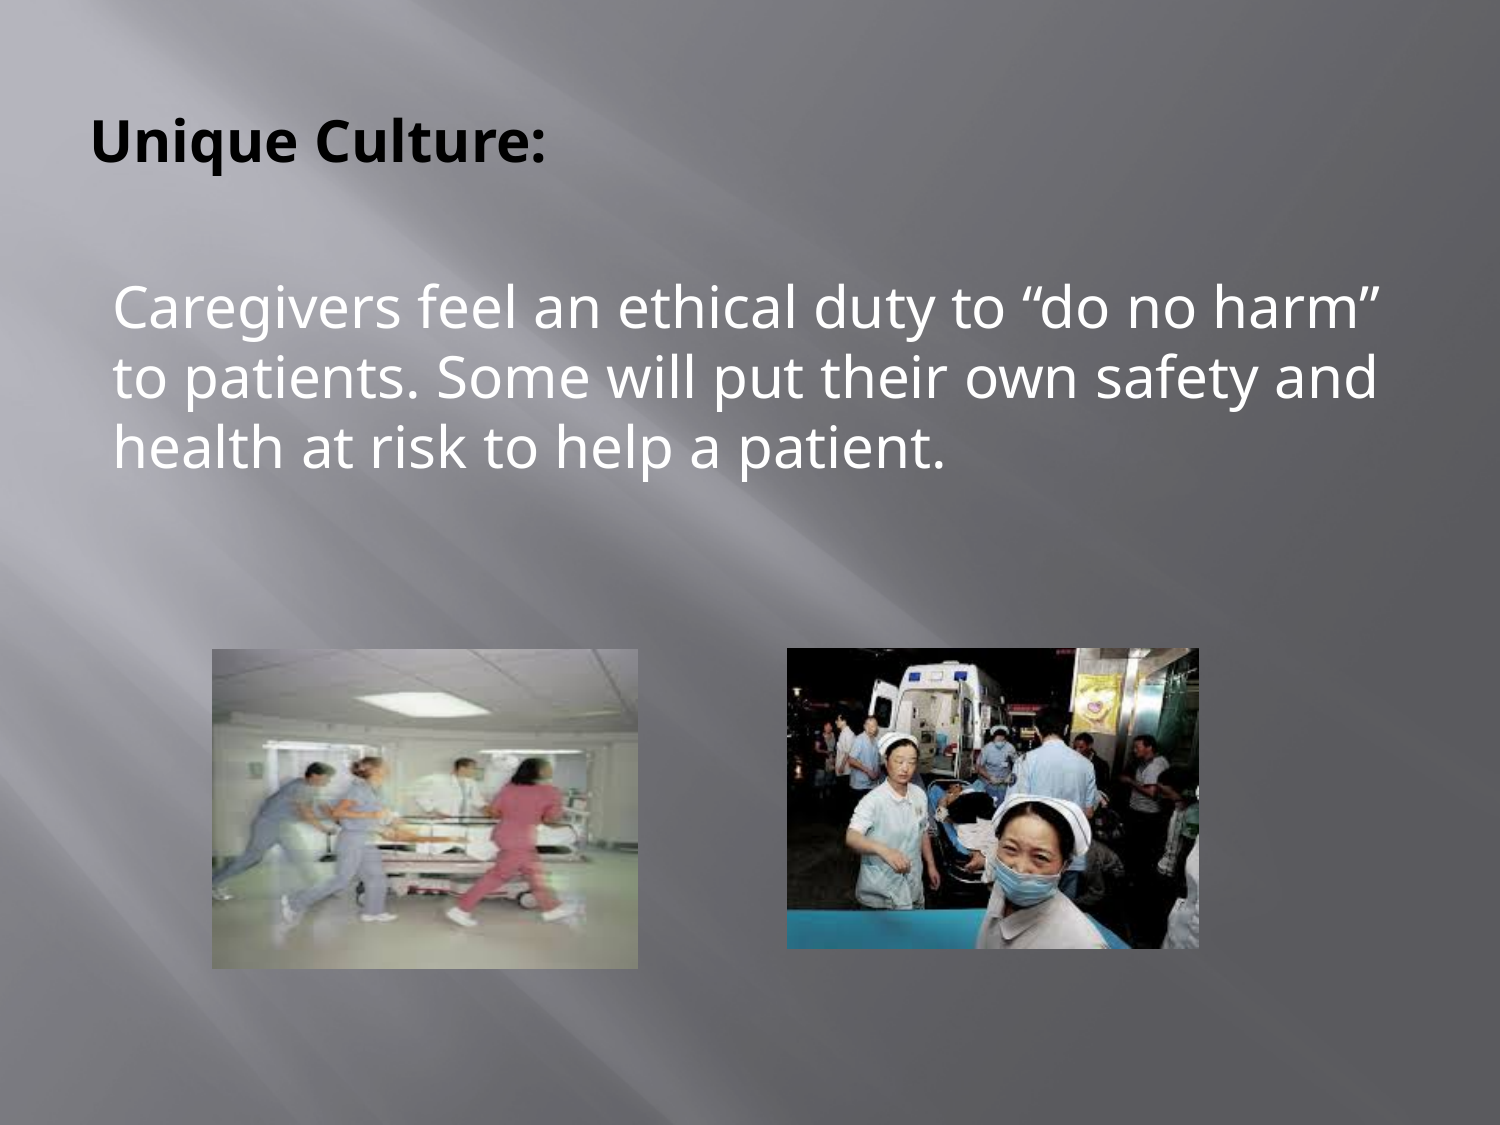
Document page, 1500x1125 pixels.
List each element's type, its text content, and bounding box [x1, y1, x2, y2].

list Caregivers feel an ethical duty to “do no harm” to patients. Some will put their own safety and health at risk to help a patient. [75, 262, 1425, 1035]
picture [787, 648, 1199, 949]
picture [212, 649, 638, 969]
title Unique Culture: [75, 45, 1425, 233]
